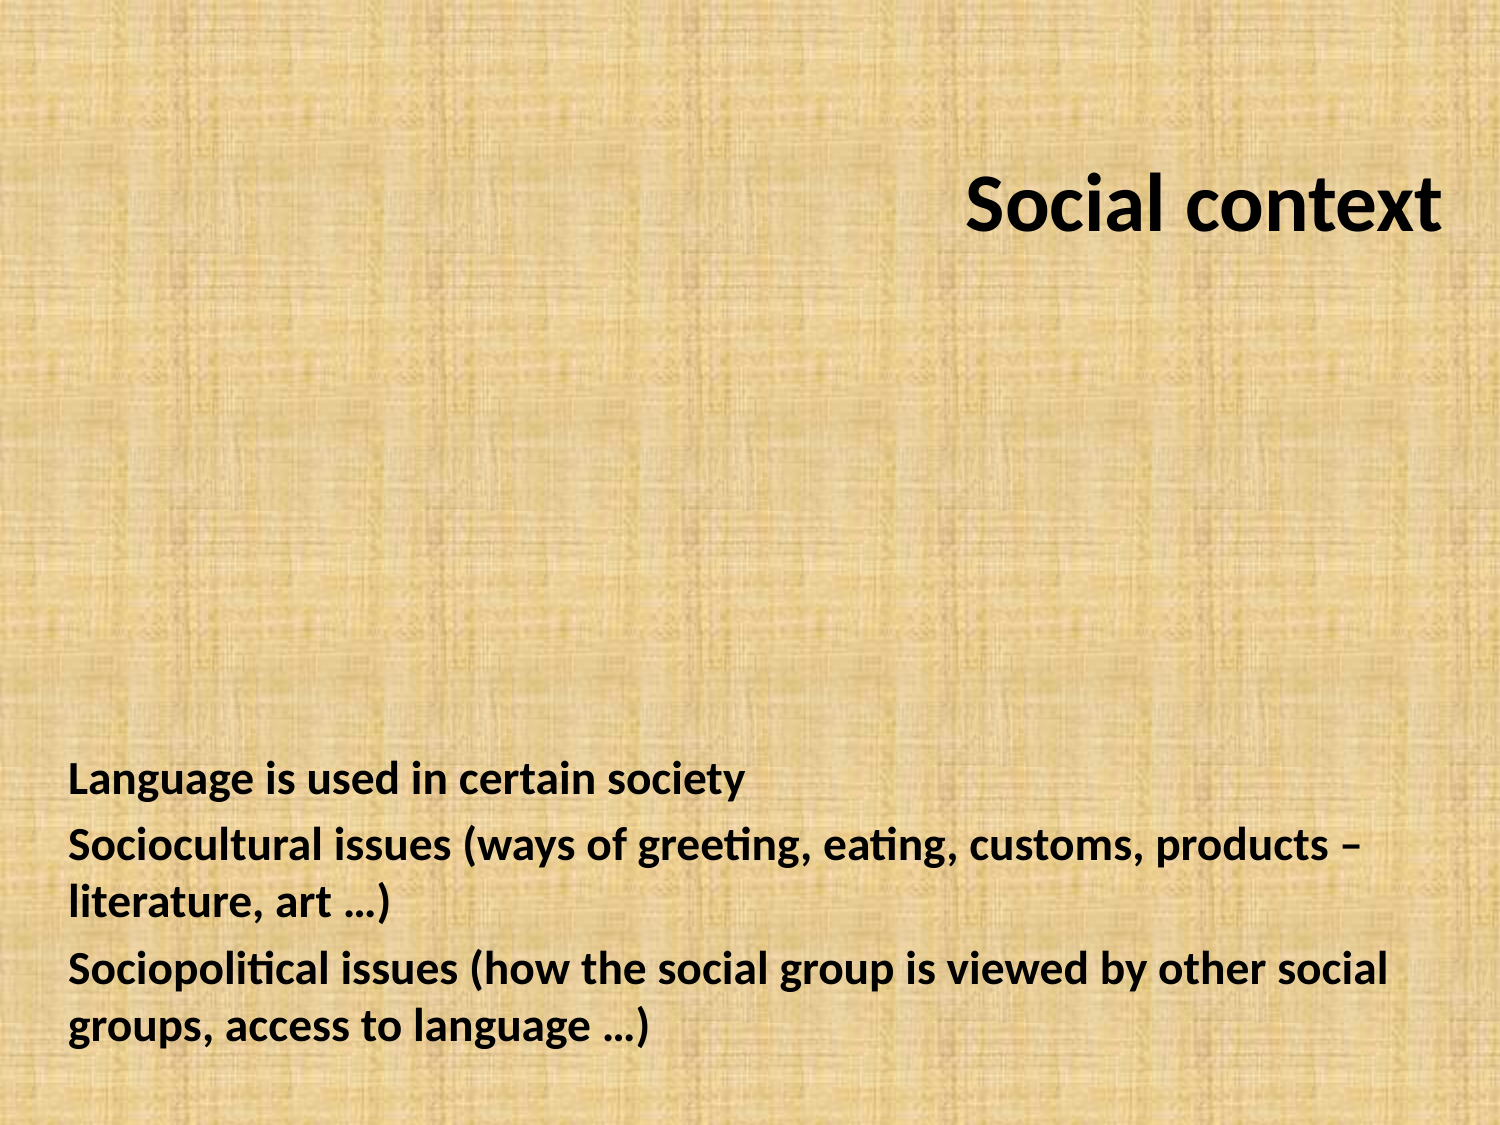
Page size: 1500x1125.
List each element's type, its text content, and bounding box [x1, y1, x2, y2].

picture [0, 0, 1500, 1125]
list Language is used in certain society Sociocultural issues (ways of greeting, eating, customs, products – literature, art …) Sociopolitical issues (how the social group is viewed by other social groups, access to language …) [53, 739, 1459, 1059]
title Social context [950, 90, 1483, 256]
